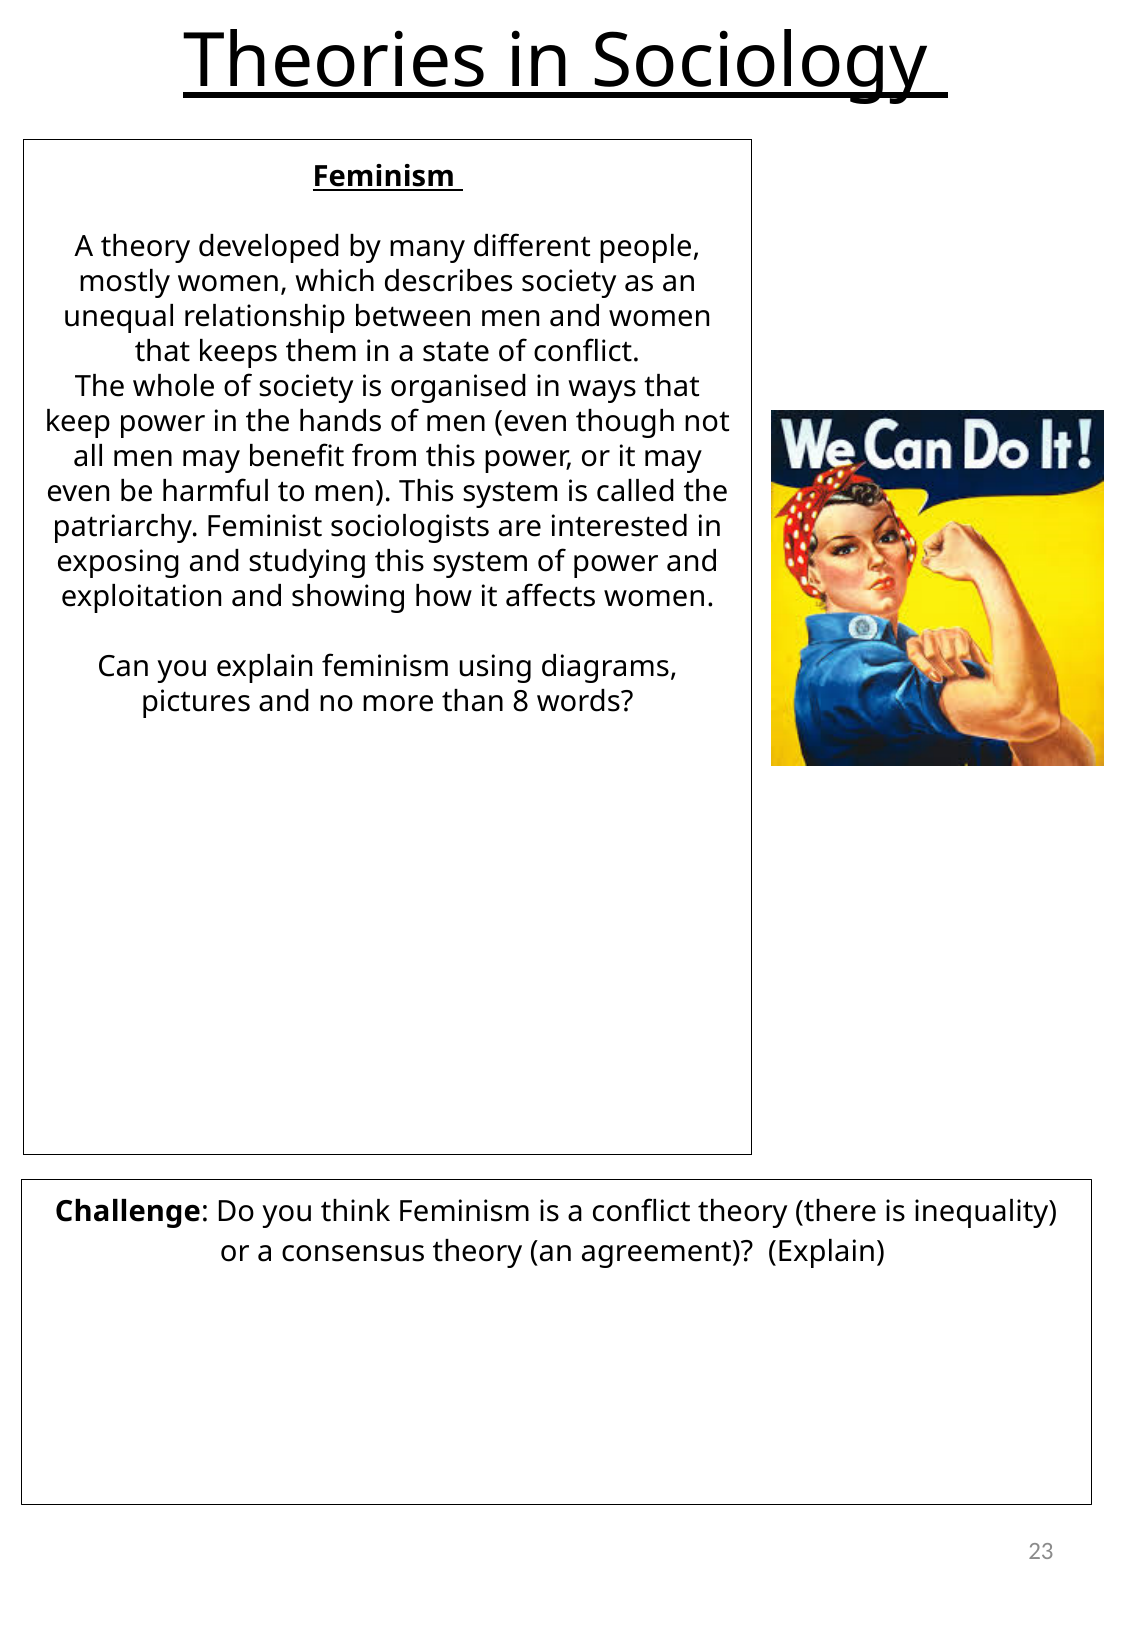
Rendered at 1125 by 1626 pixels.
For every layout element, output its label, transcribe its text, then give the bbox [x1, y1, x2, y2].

text_box Feminism A theory developed by many different people, mostly women, which describes society as an unequal relationship between men and women that keeps them in a state of conflict. The whole of society is organised in ways that keep power in the hands of men (even though not all men may benefit from this power, or it may even be harmful to men). This system is called the patriarchy. Feminist sociologists are interested in exposing and studying this system of power and exploitation and showing how it affects women. Can you explain feminism using diagrams, pictures and no more than 8 words? [23, 139, 752, 1155]
picture [770, 410, 1104, 766]
slide_number 23 [806, 1506, 1069, 1593]
title Theories in Sociology [4, 0, 1125, 121]
text_box Challenge: Do you think Feminism is a conflict theory (there is inequality) or a consensus theory (an agreement)? (Explain) [21, 1179, 1092, 1505]
